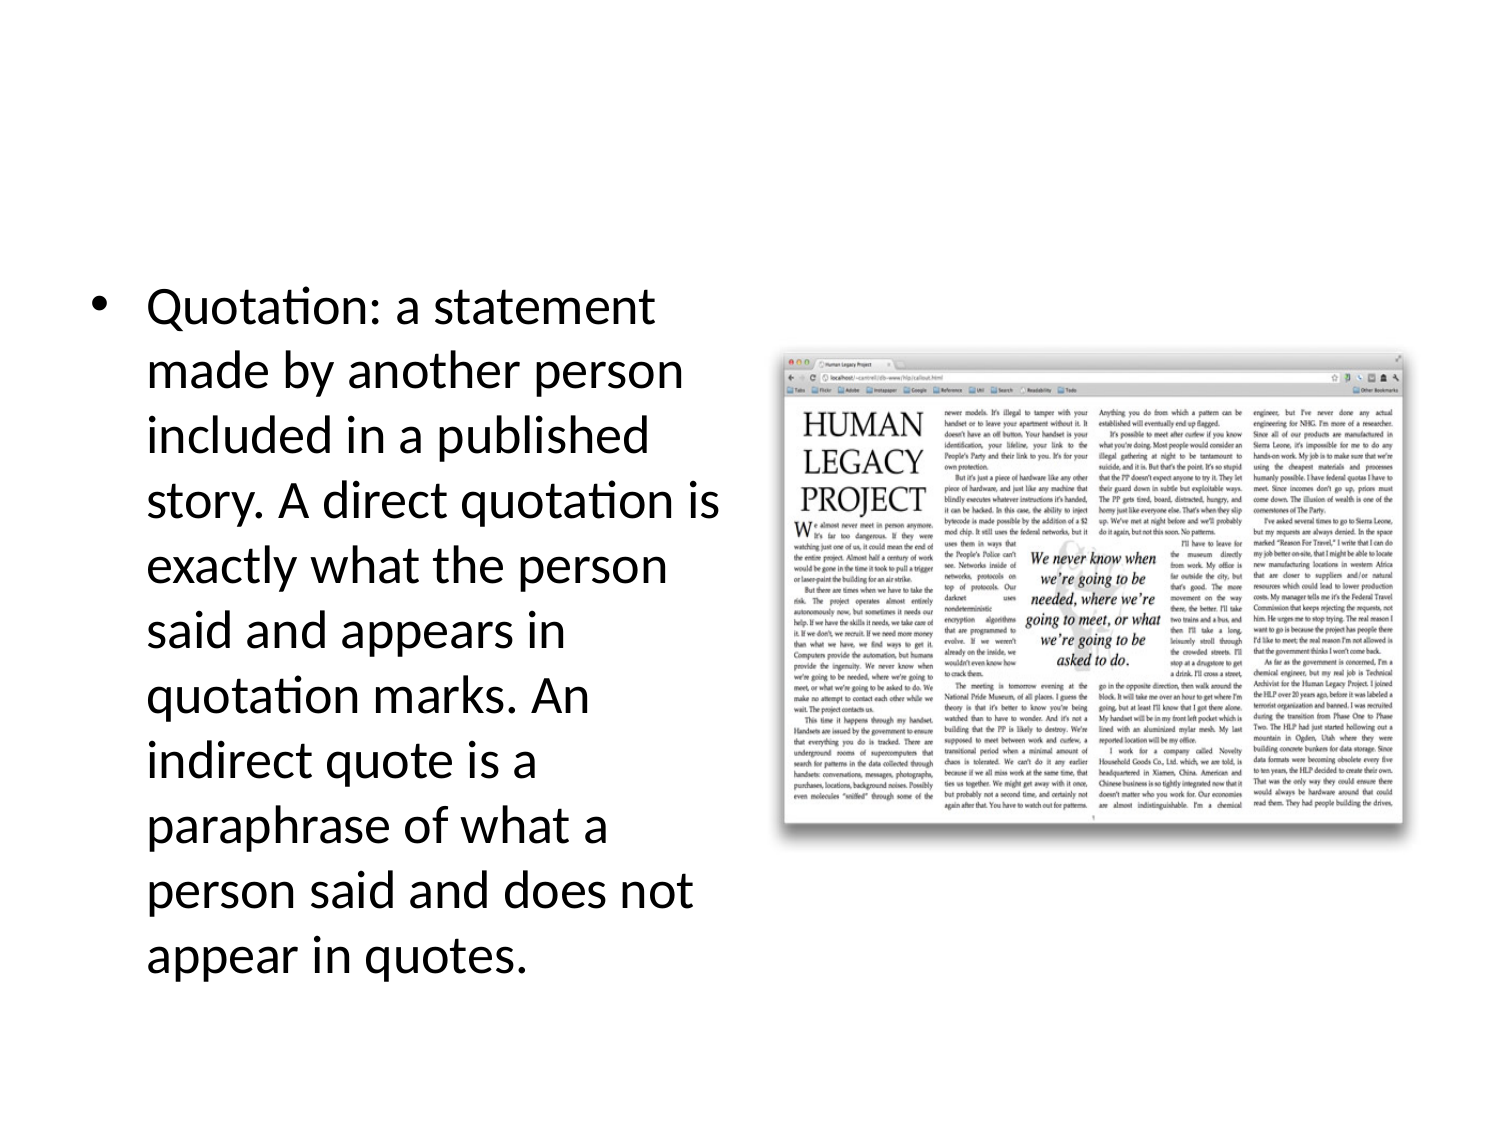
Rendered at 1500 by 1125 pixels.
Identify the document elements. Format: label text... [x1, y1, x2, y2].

list Quotation: a statement made by another person included in a published story. A direct quotation is exactly what the person said and appears in quotation marks. An indirect quote is a paraphrase of what a person said and does not appear in quotes. [75, 262, 738, 1005]
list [762, 337, 1426, 859]
